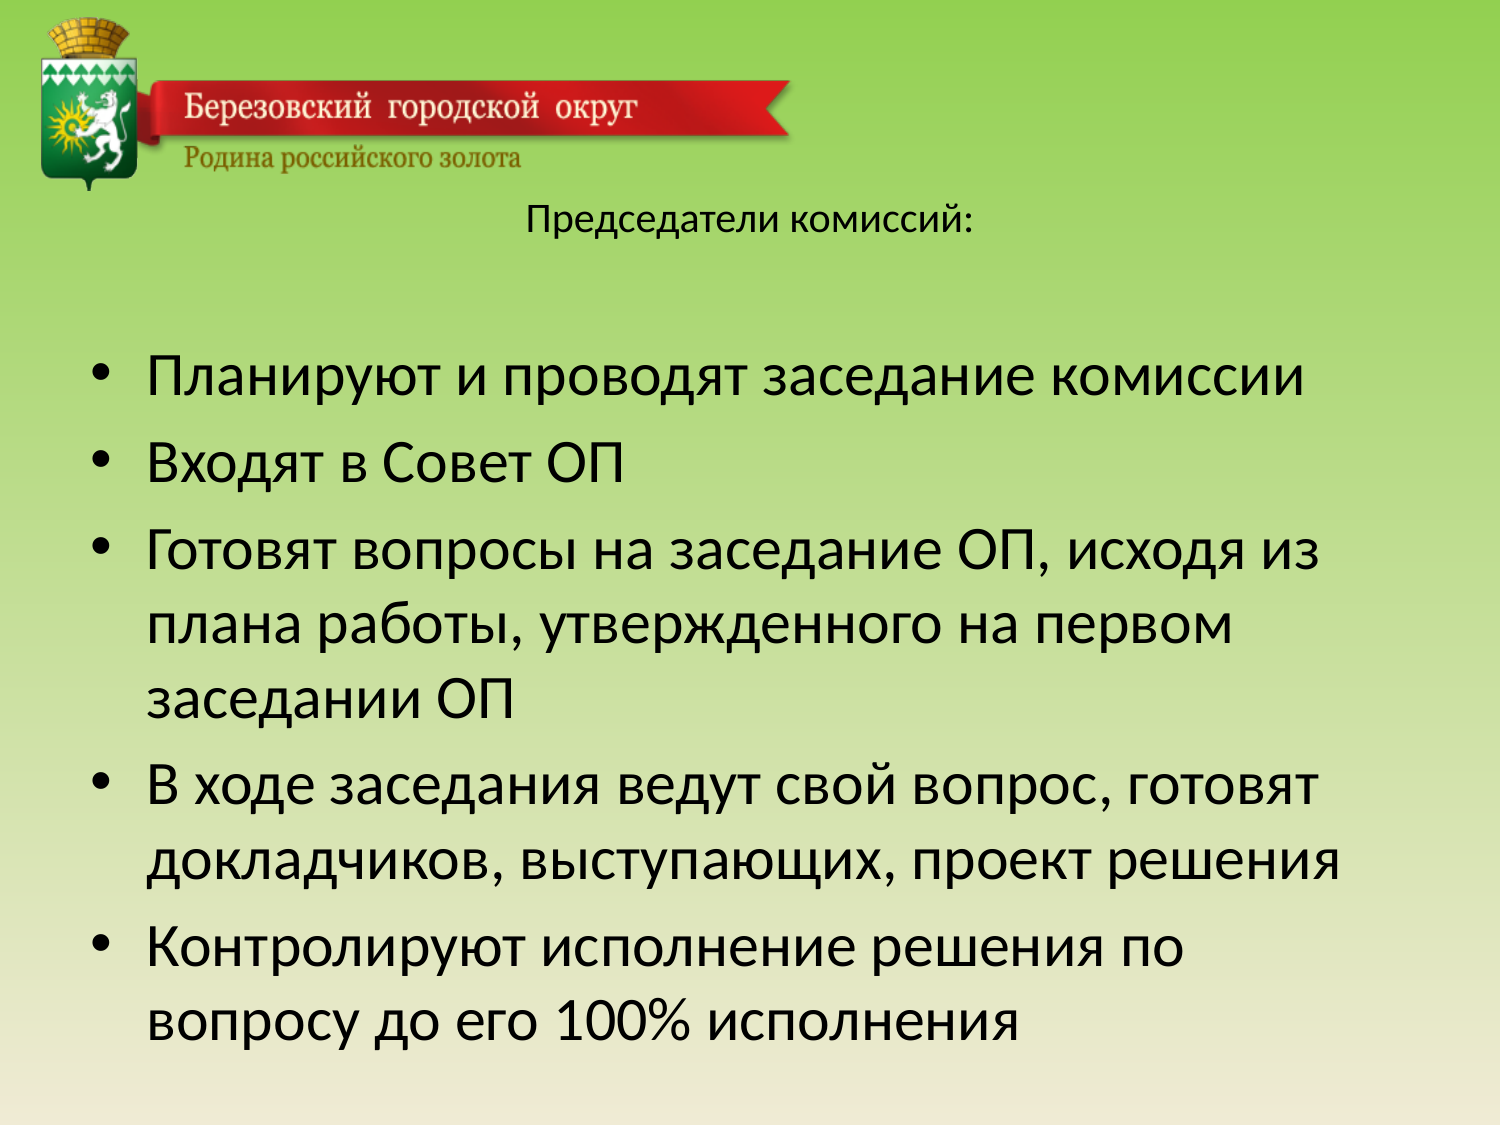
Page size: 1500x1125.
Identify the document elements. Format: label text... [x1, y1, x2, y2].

picture [41, 16, 798, 191]
title Председатели комиссий: [75, 81, 1425, 300]
list Планируют и проводят заседание комиссии Входят в Совет ОП Готовят вопросы на заседание ОП, исходя из плана работы, утвержденного на первом заседании ОП В ходе заседания ведут свой вопрос, готовят докладчиков, выступающих, проект решения Контролируют исполнение решения по вопросу до его 100% исполнения [75, 326, 1425, 1069]
